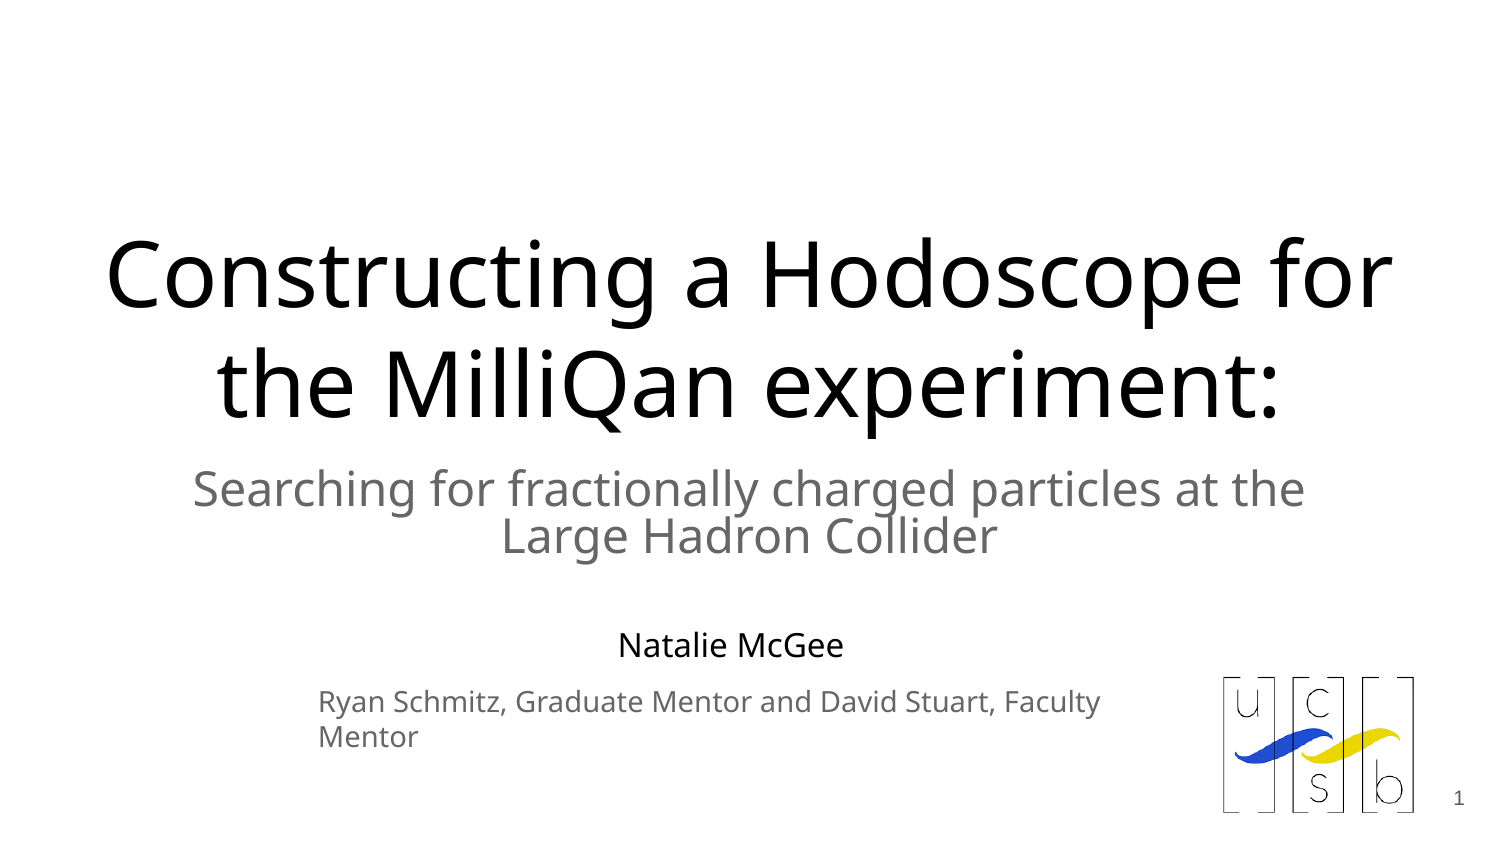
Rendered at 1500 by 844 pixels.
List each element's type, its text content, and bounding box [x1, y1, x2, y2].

text_box Natalie McGee [602, 608, 898, 668]
picture [1216, 671, 1421, 820]
text_box Ryan Schmitz, Graduate Mentor and David Stuart, Faculty Mentor [302, 668, 1198, 718]
subtitle Searching for fractionally charged particles at the Large Hadron Collider [51, 451, 1449, 581]
title Constructing a Hodoscope for the MilliQan experiment: [51, 114, 1449, 451]
slide_number ‹#› [1389, 764, 1480, 830]
